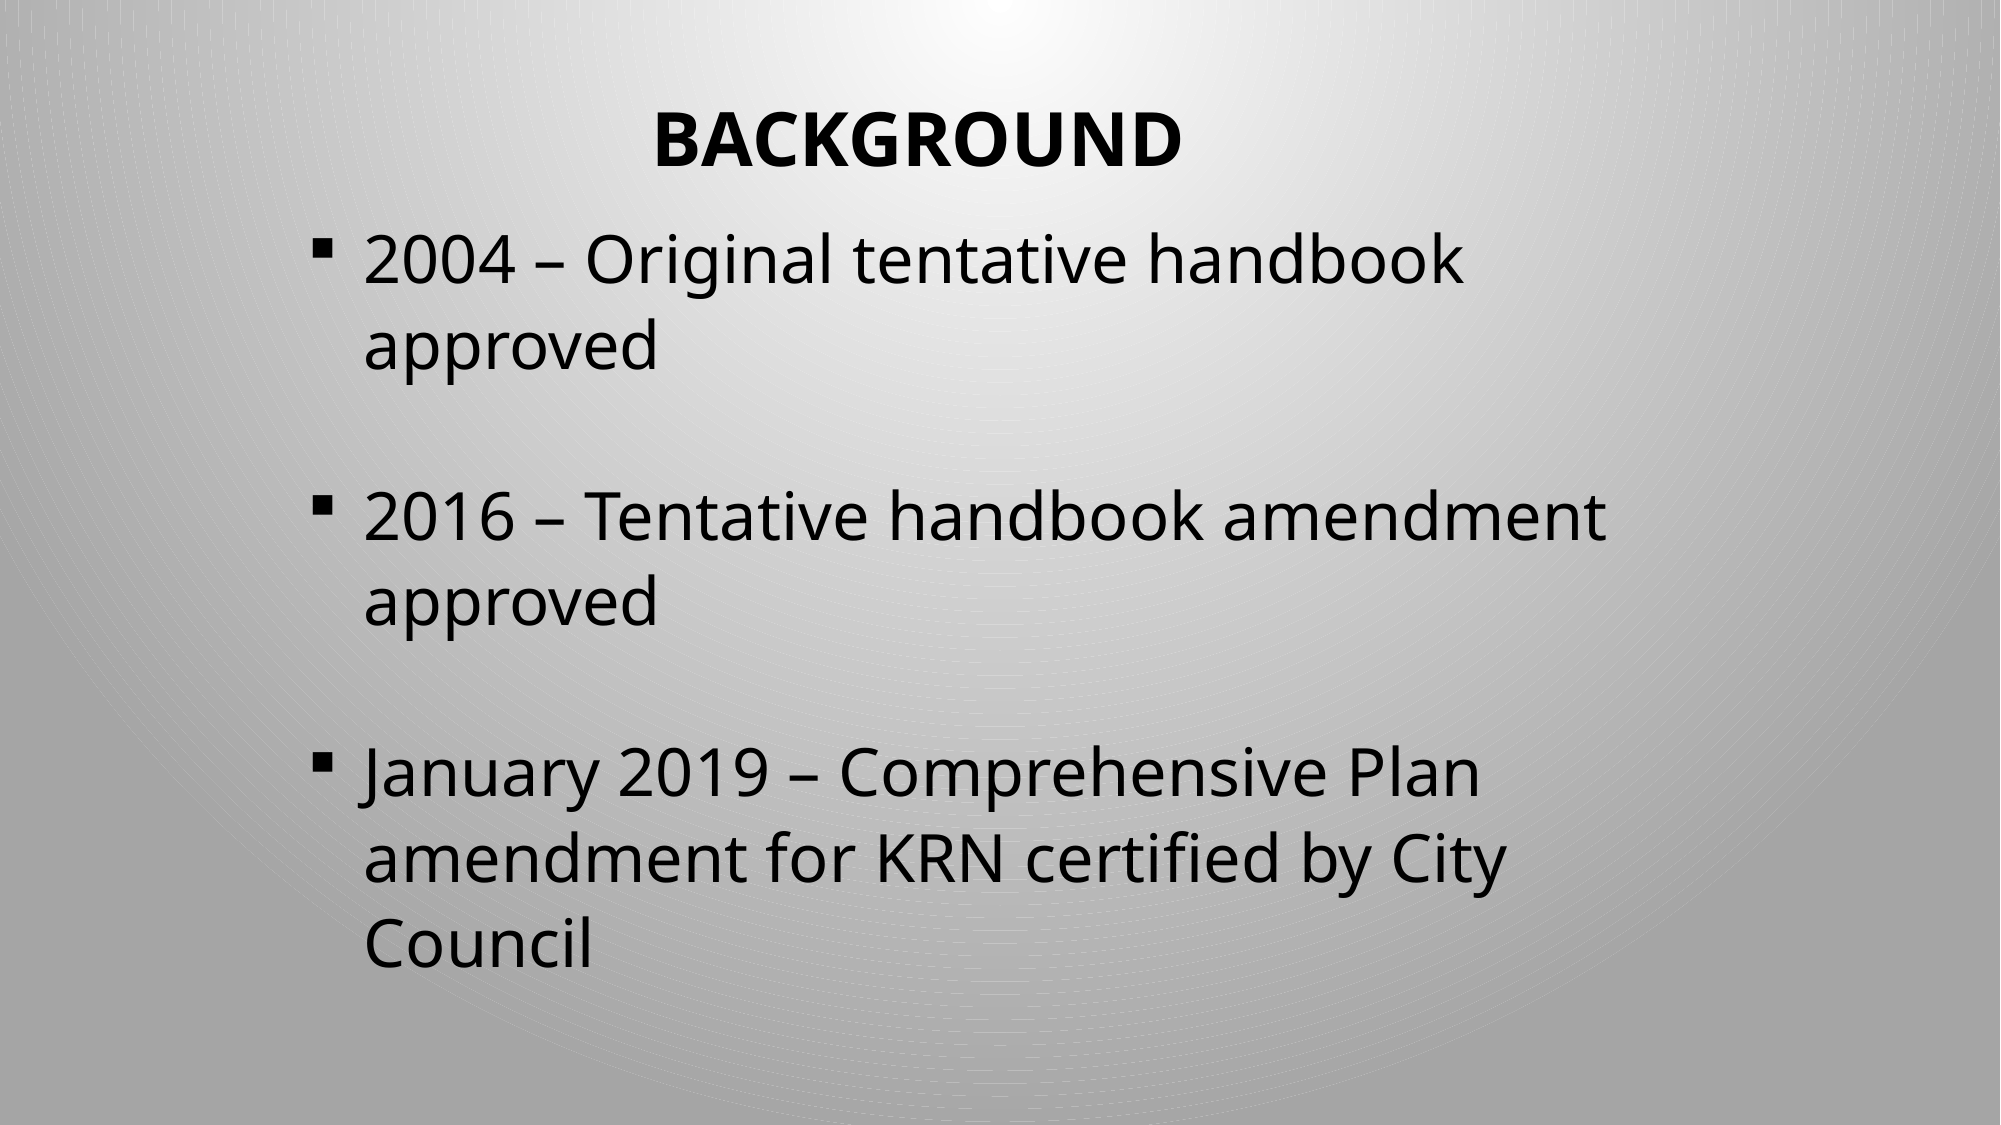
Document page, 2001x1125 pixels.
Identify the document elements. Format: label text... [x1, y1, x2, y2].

text_box 2004 – Original tentative handbook approved 2016 – Tentative handbook amendment approved January 2019 – Comprehensive Plan amendment for KRN certified by City Council [292, 204, 1687, 1125]
text_box BACKGROUND [620, 84, 1236, 189]
